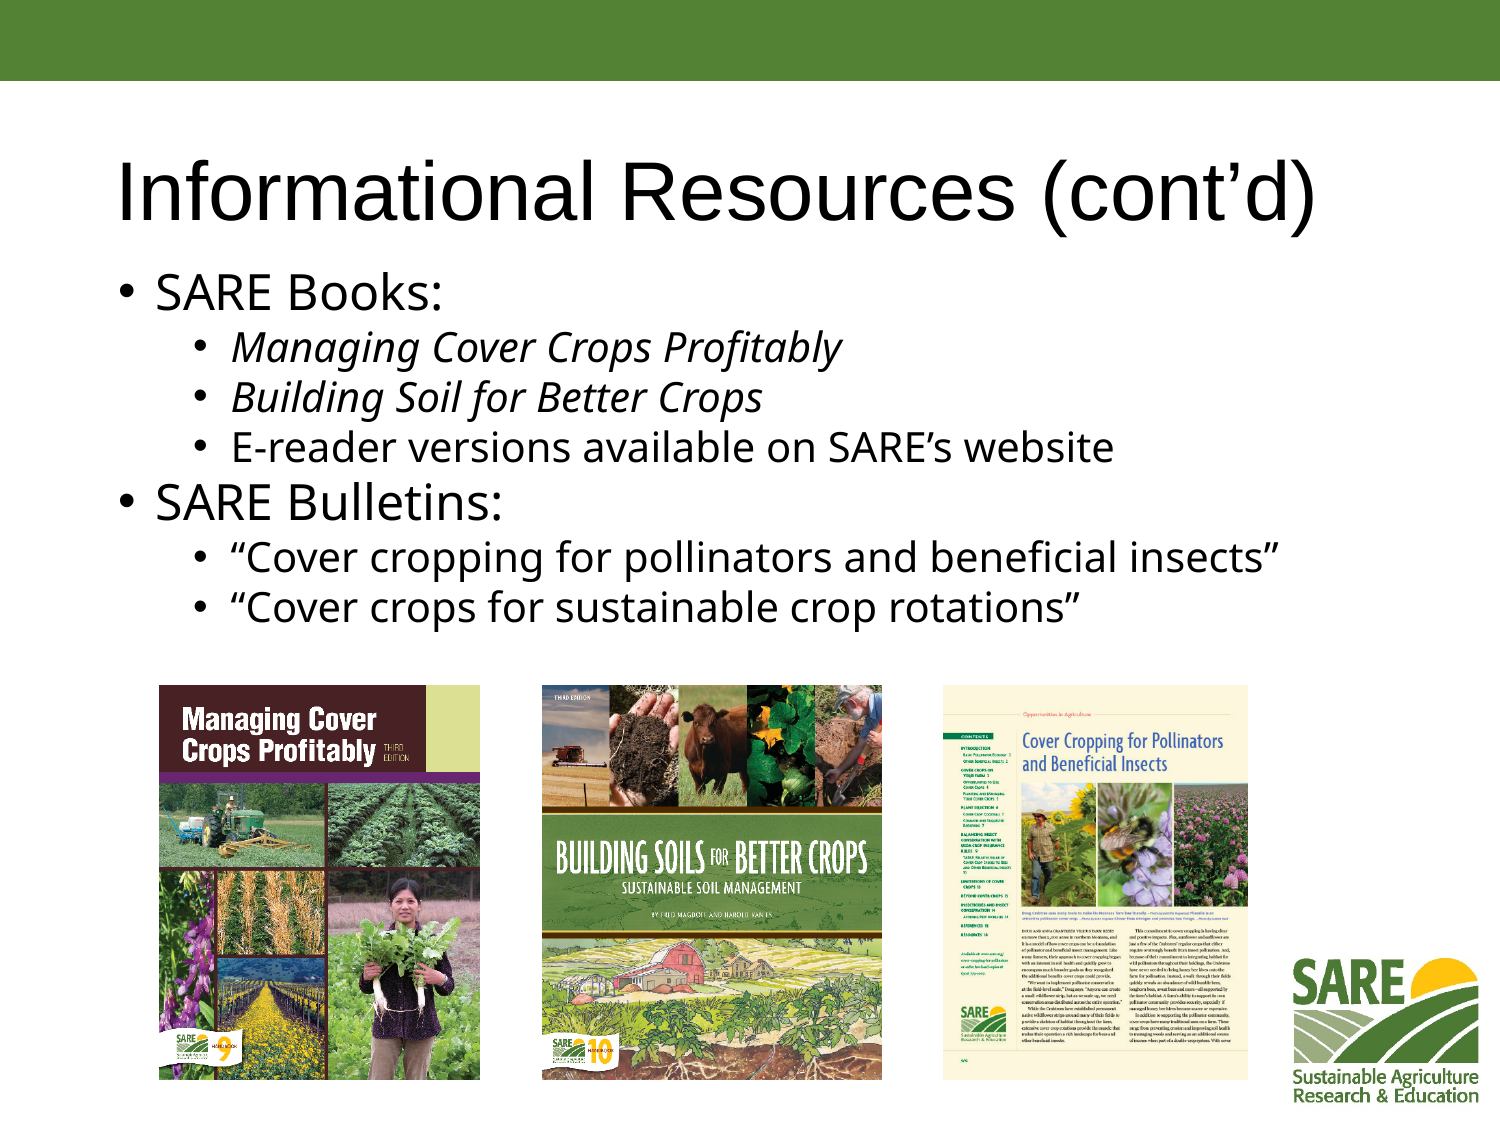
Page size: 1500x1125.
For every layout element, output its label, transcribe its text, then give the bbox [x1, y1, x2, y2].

picture [1271, 936, 1500, 1125]
title Informational Resources (cont’d) [100, 84, 1395, 303]
list SARE Books: Managing Cover Crops Profitably Building Soil for Better Crops E-reader versions available on SARE’s website SARE Bulletins: “Cover cropping for pollinators and beneficial insects” “Cover crops for sustainable crop rotations” [103, 252, 1397, 789]
text_box [0, 0, 1500, 82]
picture [943, 685, 1248, 1080]
picture [542, 685, 882, 1080]
picture [159, 685, 480, 1080]
